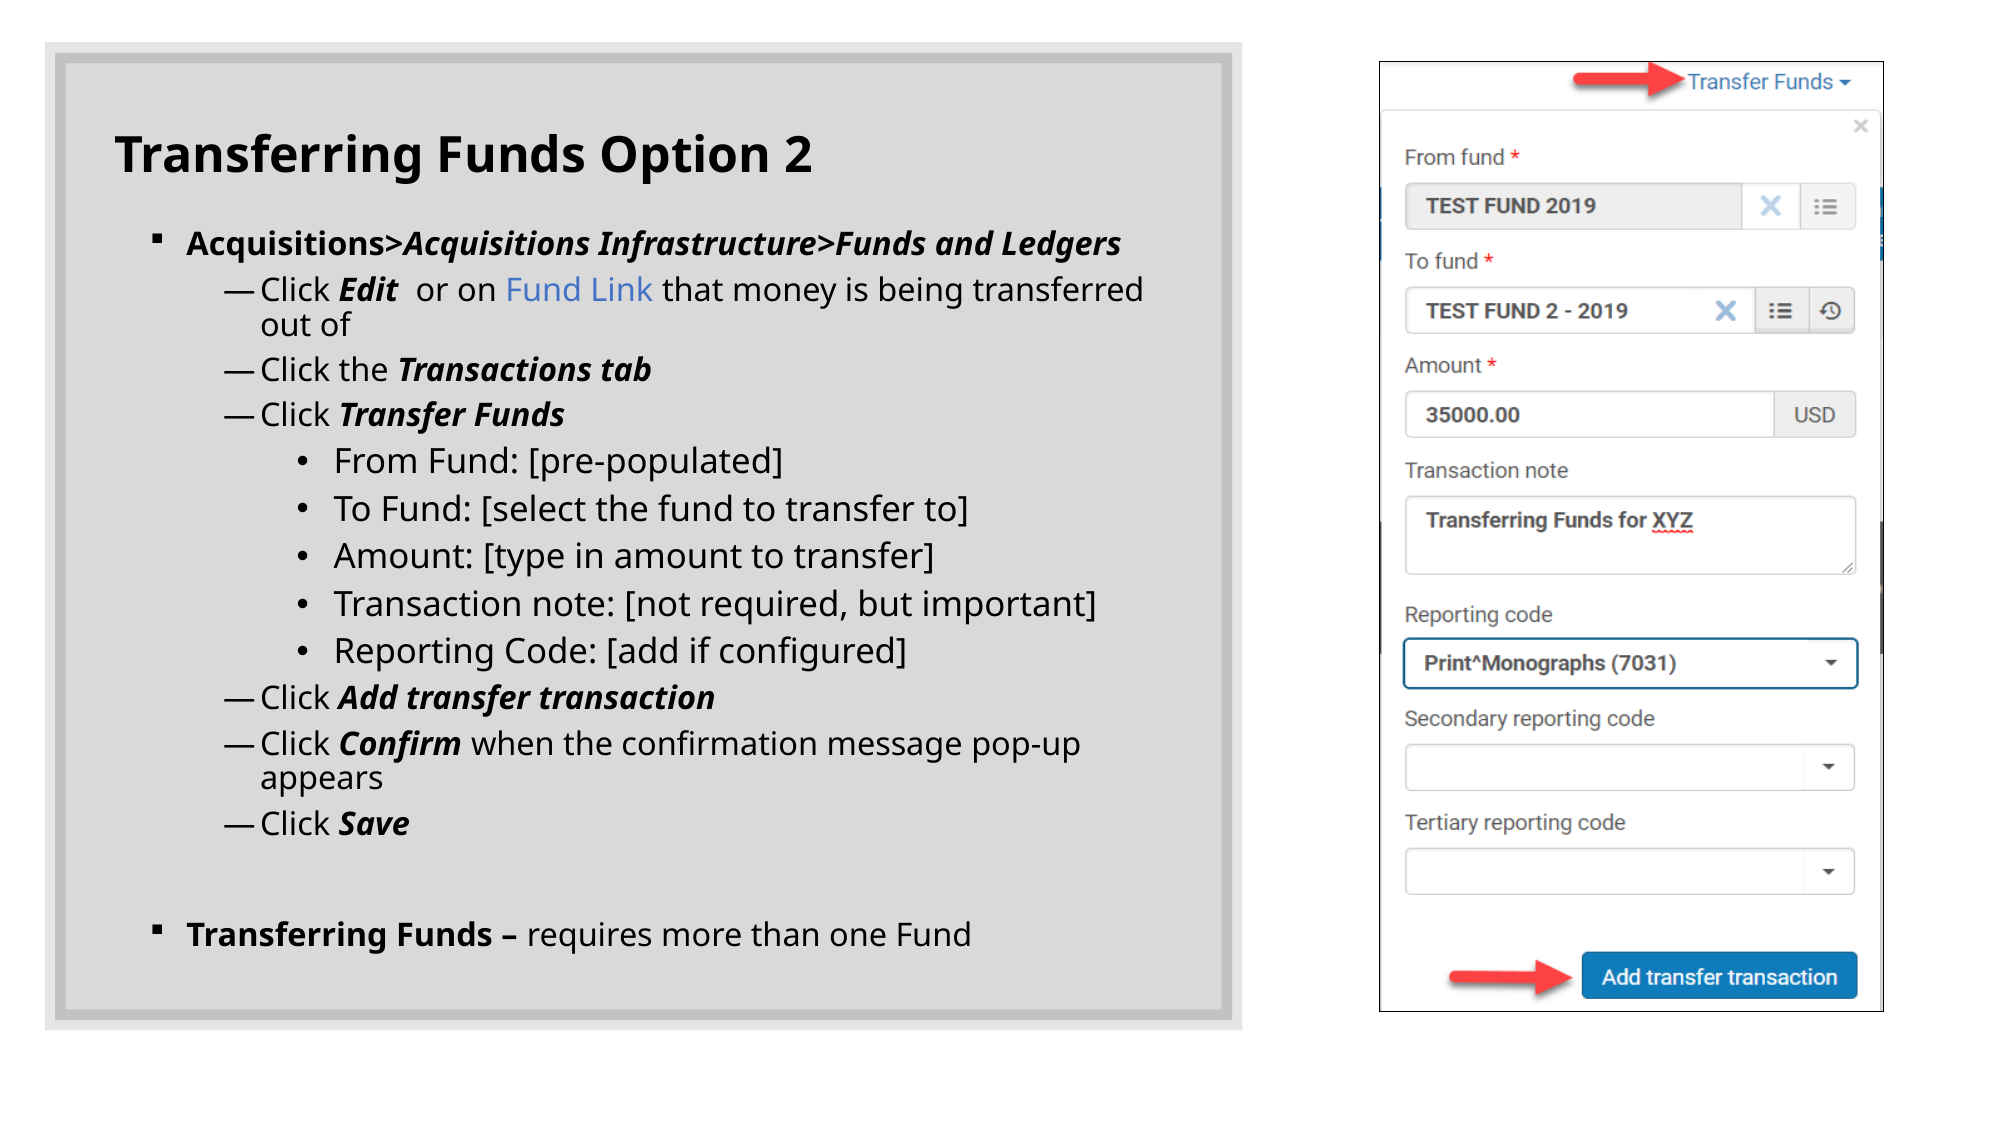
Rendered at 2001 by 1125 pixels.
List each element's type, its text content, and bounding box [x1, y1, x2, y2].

title Transferring Funds Option 2 [99, 105, 1183, 207]
text_box [54, 52, 1233, 1021]
picture [1379, 61, 1884, 1012]
list Acquisitions>Acquisitions Infrastructure>Funds and Ledgers Click Edit or on Fund Link that money is being transferred out of Click the Transactions tab Click Transfer Funds From Fund: [pre-populated] To Fund: [select the fund to transfer to] Amount: [type in amount to transfer] Transaction note: [not required, but important] Reporting Code: [add if configured] Click Add transfer transaction Click Confirm when the confirmation message pop-up appears Click Save Transferring Funds – requires more than one Fund [134, 220, 1183, 969]
